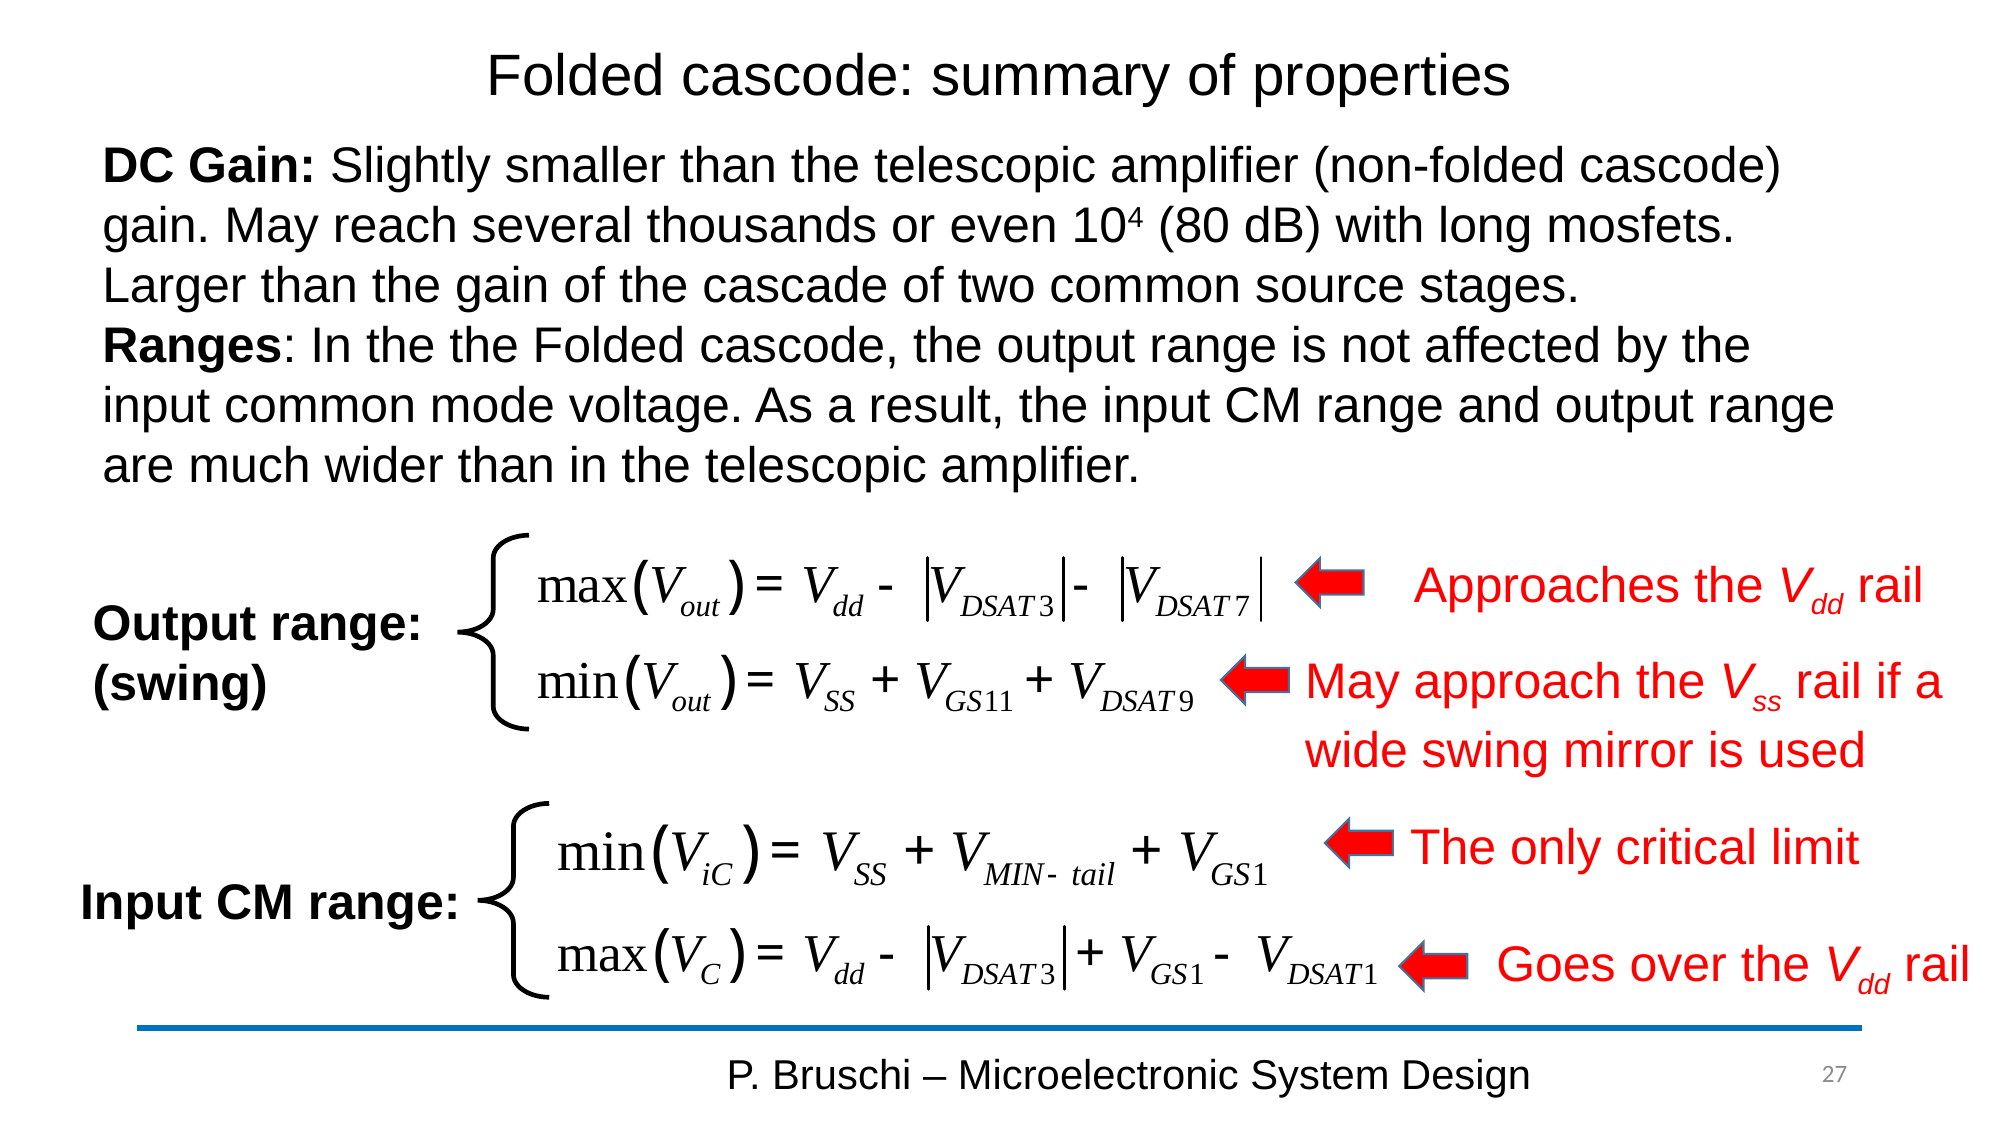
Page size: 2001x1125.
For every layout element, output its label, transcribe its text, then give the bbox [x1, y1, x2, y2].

footer P. Bruschi – Microelectronic System Design [662, 1042, 1596, 1103]
text_box [1219, 653, 1290, 707]
text_box [477, 802, 550, 998]
text_box Goes over the Vdd rail [1481, 924, 1986, 1008]
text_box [549, 913, 1385, 1003]
text_box [457, 534, 530, 730]
text_box [1294, 555, 1365, 610]
text_box The only critical limit [1395, 807, 1876, 882]
text_box [1397, 939, 1469, 993]
text_box May approach the Vss rail if a wide swing mirror is used [1290, 641, 1965, 785]
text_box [529, 544, 1275, 634]
text_box [1323, 816, 1394, 870]
slide_number 27 [1718, 1042, 1863, 1103]
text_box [529, 640, 1204, 730]
text_box Output range: (swing) [77, 583, 462, 719]
text_box Input CM range: [65, 862, 494, 938]
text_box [549, 808, 1276, 904]
title Folded cascode: summary of properties [137, 22, 1863, 125]
text_box Approaches the Vdd rail [1398, 544, 1939, 628]
text_box DC Gain: Slightly smaller than the telescopic amplifier (non-folded cascode) gain. May reach several thousands or even 104 (80 dB) with long mosfets. Larger than the gain of the cascade of two common source stages. Ranges: In the the Folded cascode, the output range is not affected by the input common mode voltage. As a result, the input CM range and output range are much wider than in the telescopic amplifier. [87, 125, 1863, 501]
